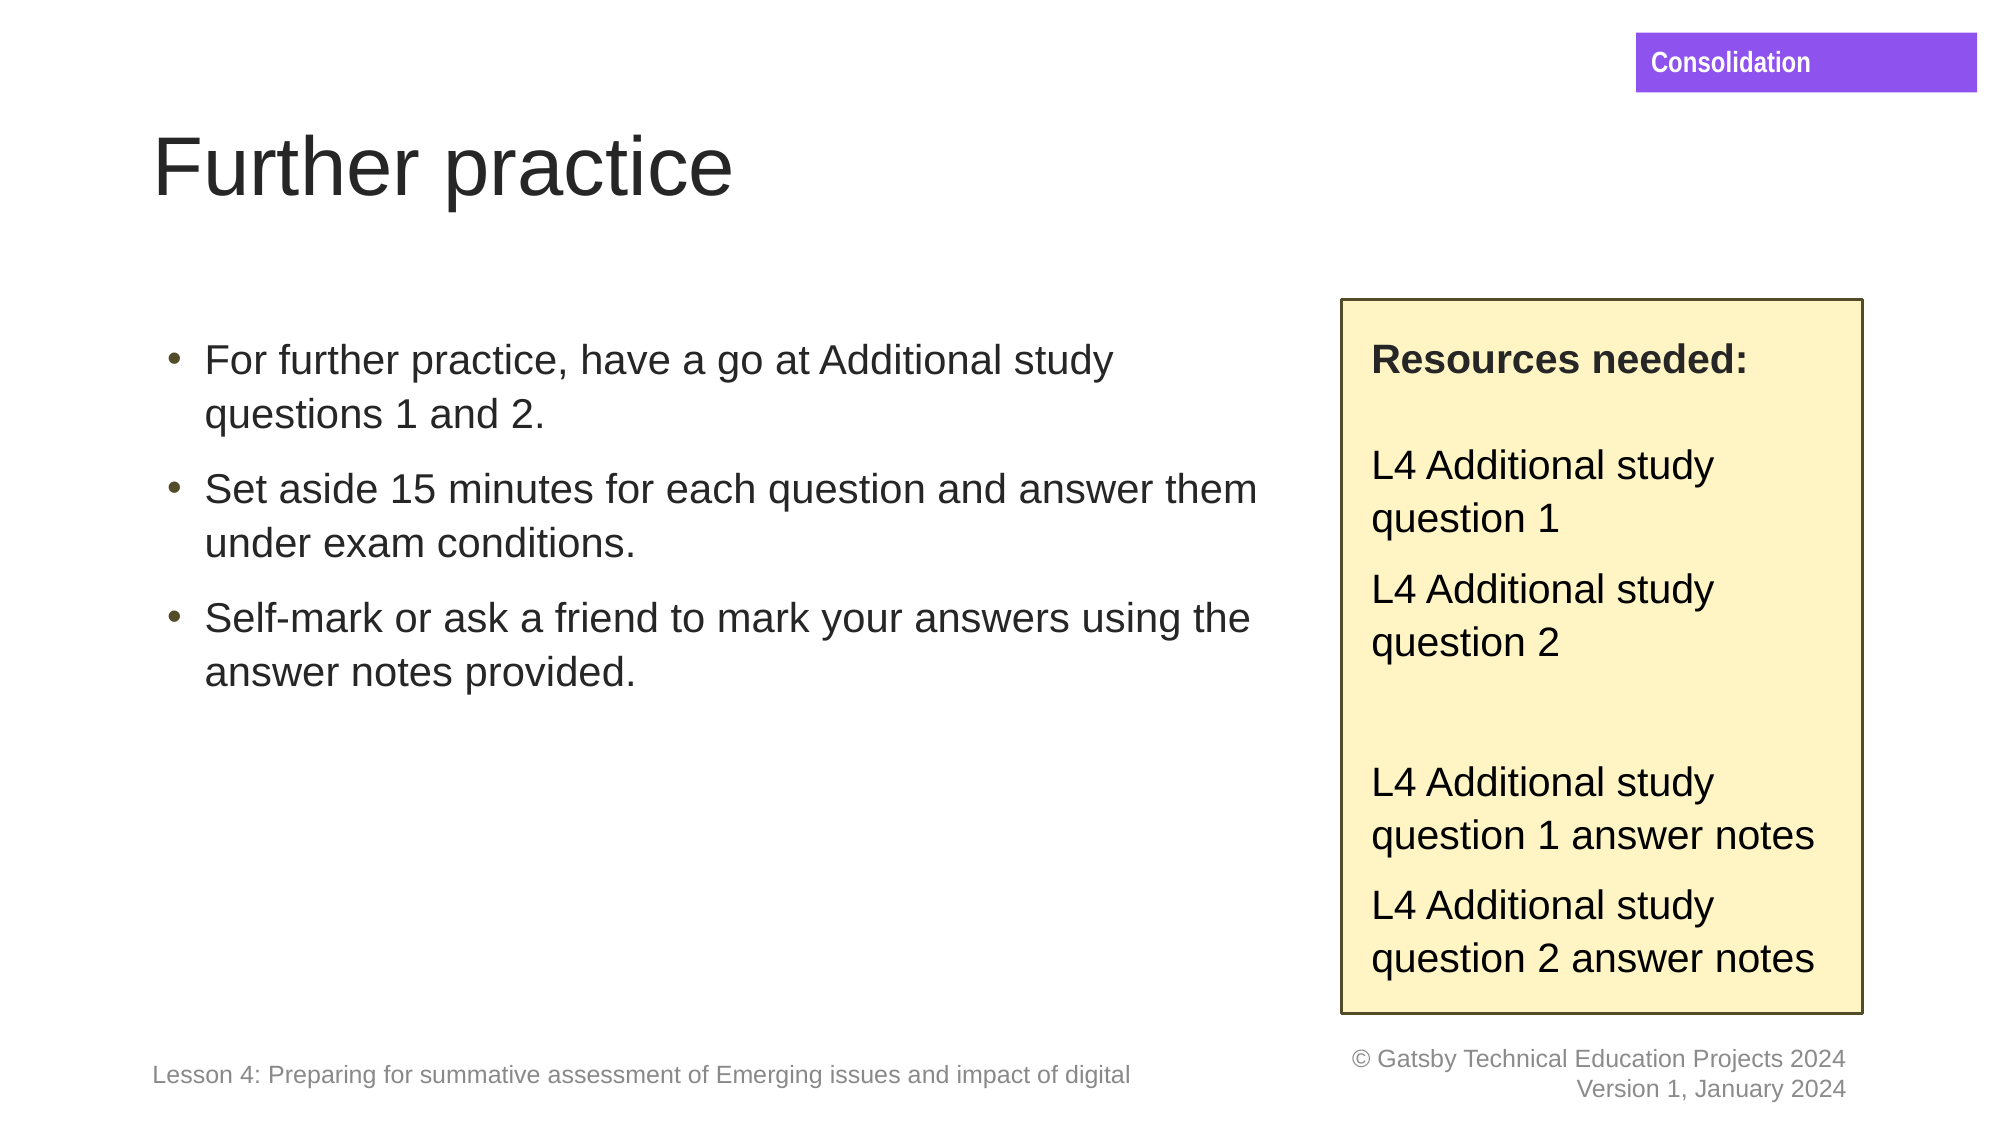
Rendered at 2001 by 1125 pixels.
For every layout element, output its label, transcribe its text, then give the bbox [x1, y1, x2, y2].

list Resources needed: L4 Additional study question 1 L4 Additional study question 2 L4 Additional study question 1 answer notes L4 Additional study question 2 answer notes [1340, 298, 1864, 1015]
list Consolidation [1636, 32, 1978, 93]
title Further practice [137, 59, 1863, 278]
list Lesson 4: Preparing for summative assessment of Emerging issues and impact of digital [137, 1042, 1614, 1103]
list For further practice, have a go at Additional study questions 1 and 2. Set aside 15 minutes for each question and answer them under exam conditions. Self-mark or ask a friend to mark your answers using the answer notes provided. [137, 299, 1300, 1014]
